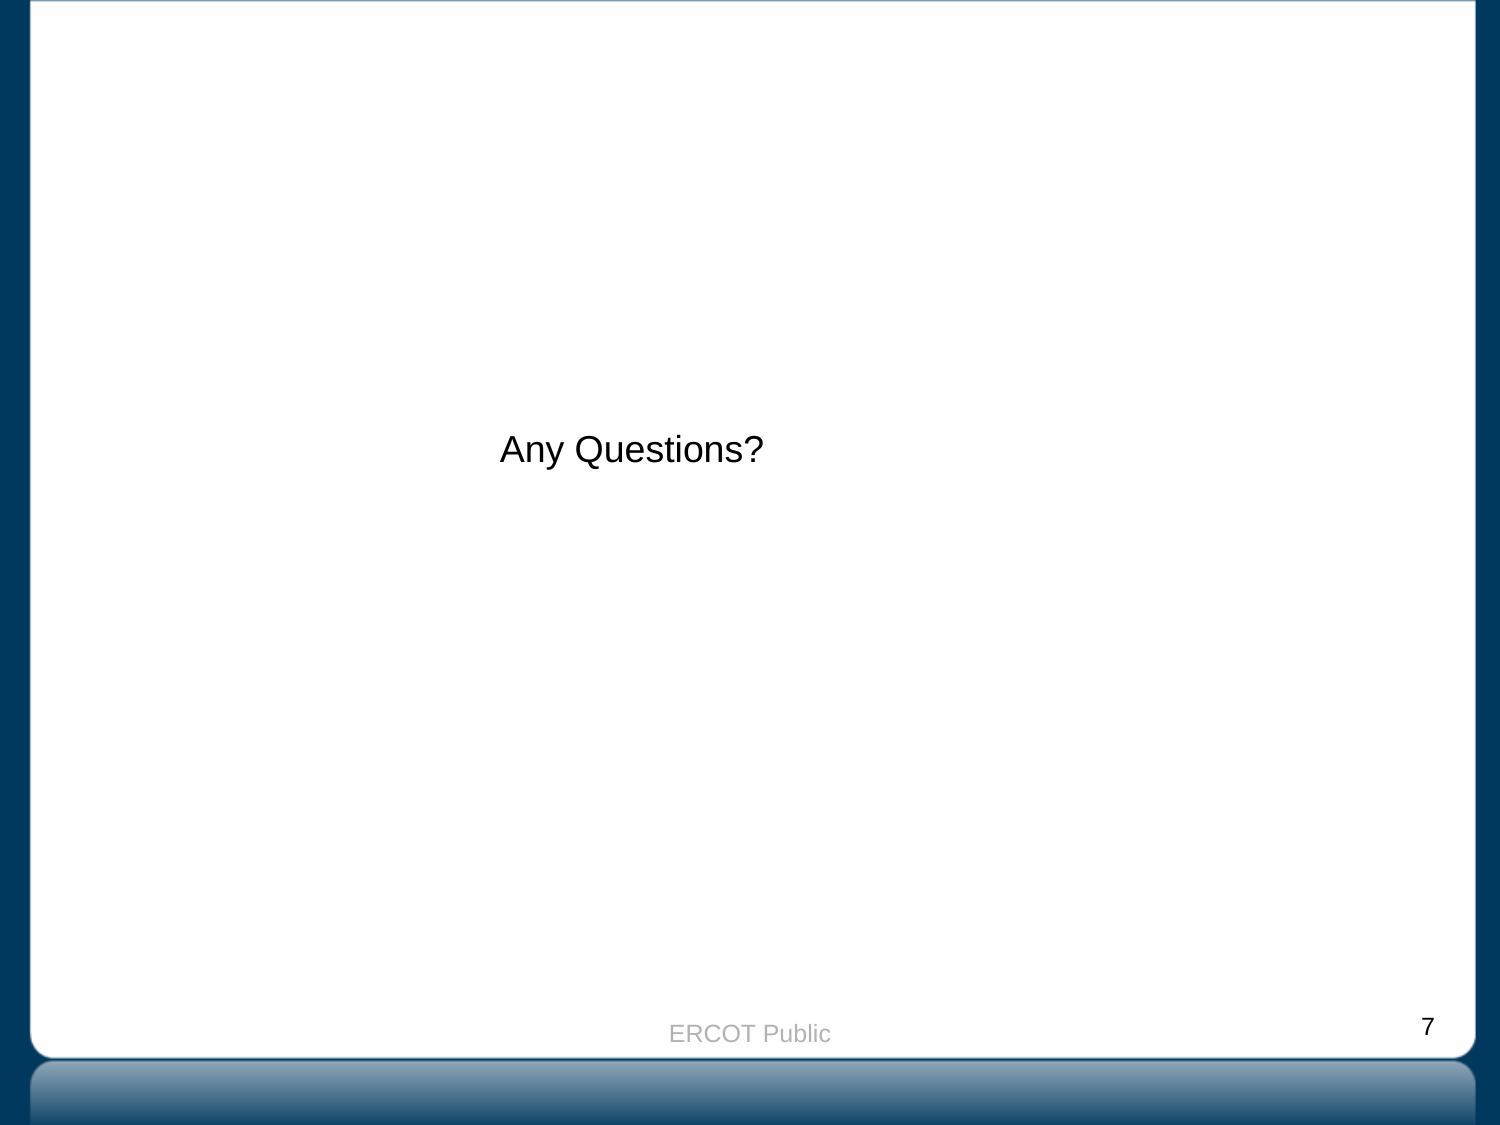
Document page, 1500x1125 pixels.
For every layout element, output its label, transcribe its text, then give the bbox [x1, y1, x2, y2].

footer ERCOT Public [512, 1016, 988, 1049]
text_box Any Questions? [362, 417, 902, 477]
picture [0, 0, 1500, 1125]
